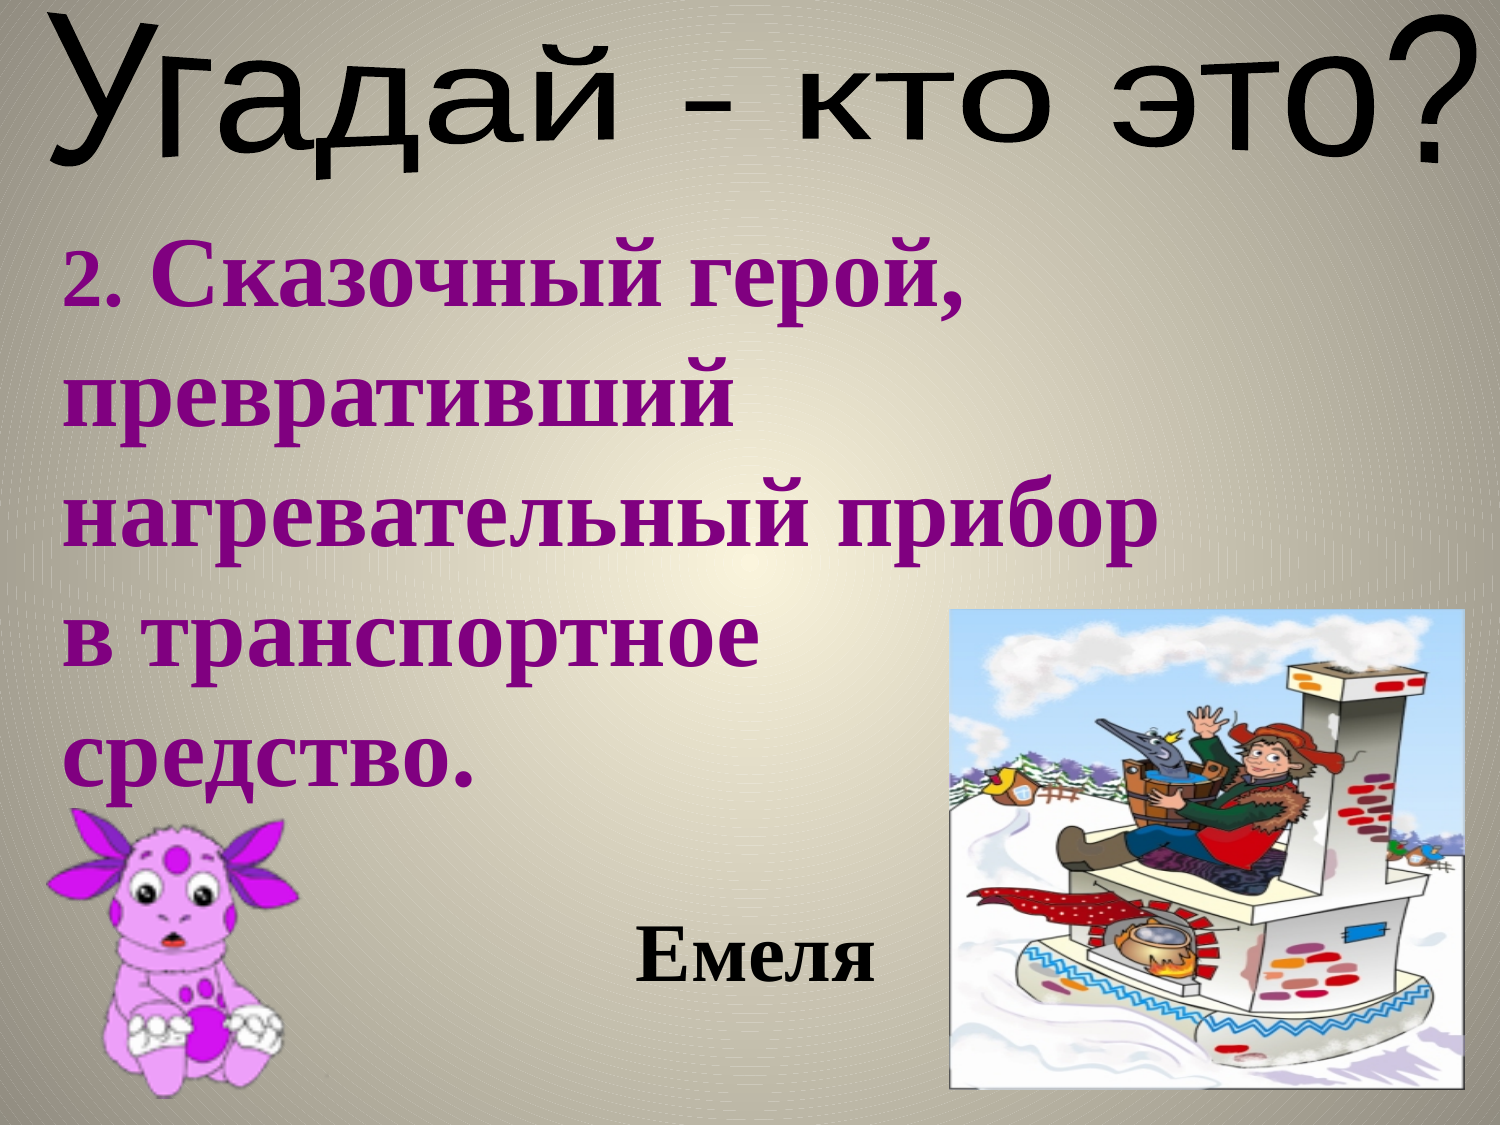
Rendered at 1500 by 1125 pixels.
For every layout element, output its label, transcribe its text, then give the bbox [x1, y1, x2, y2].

picture [948, 609, 1466, 1091]
text_box 2. Сказочный герой, превративший нагревательный прибор в транспортное средство. [46, 199, 1196, 814]
text_box Емеля [621, 890, 903, 1006]
picture [46, 808, 329, 1099]
